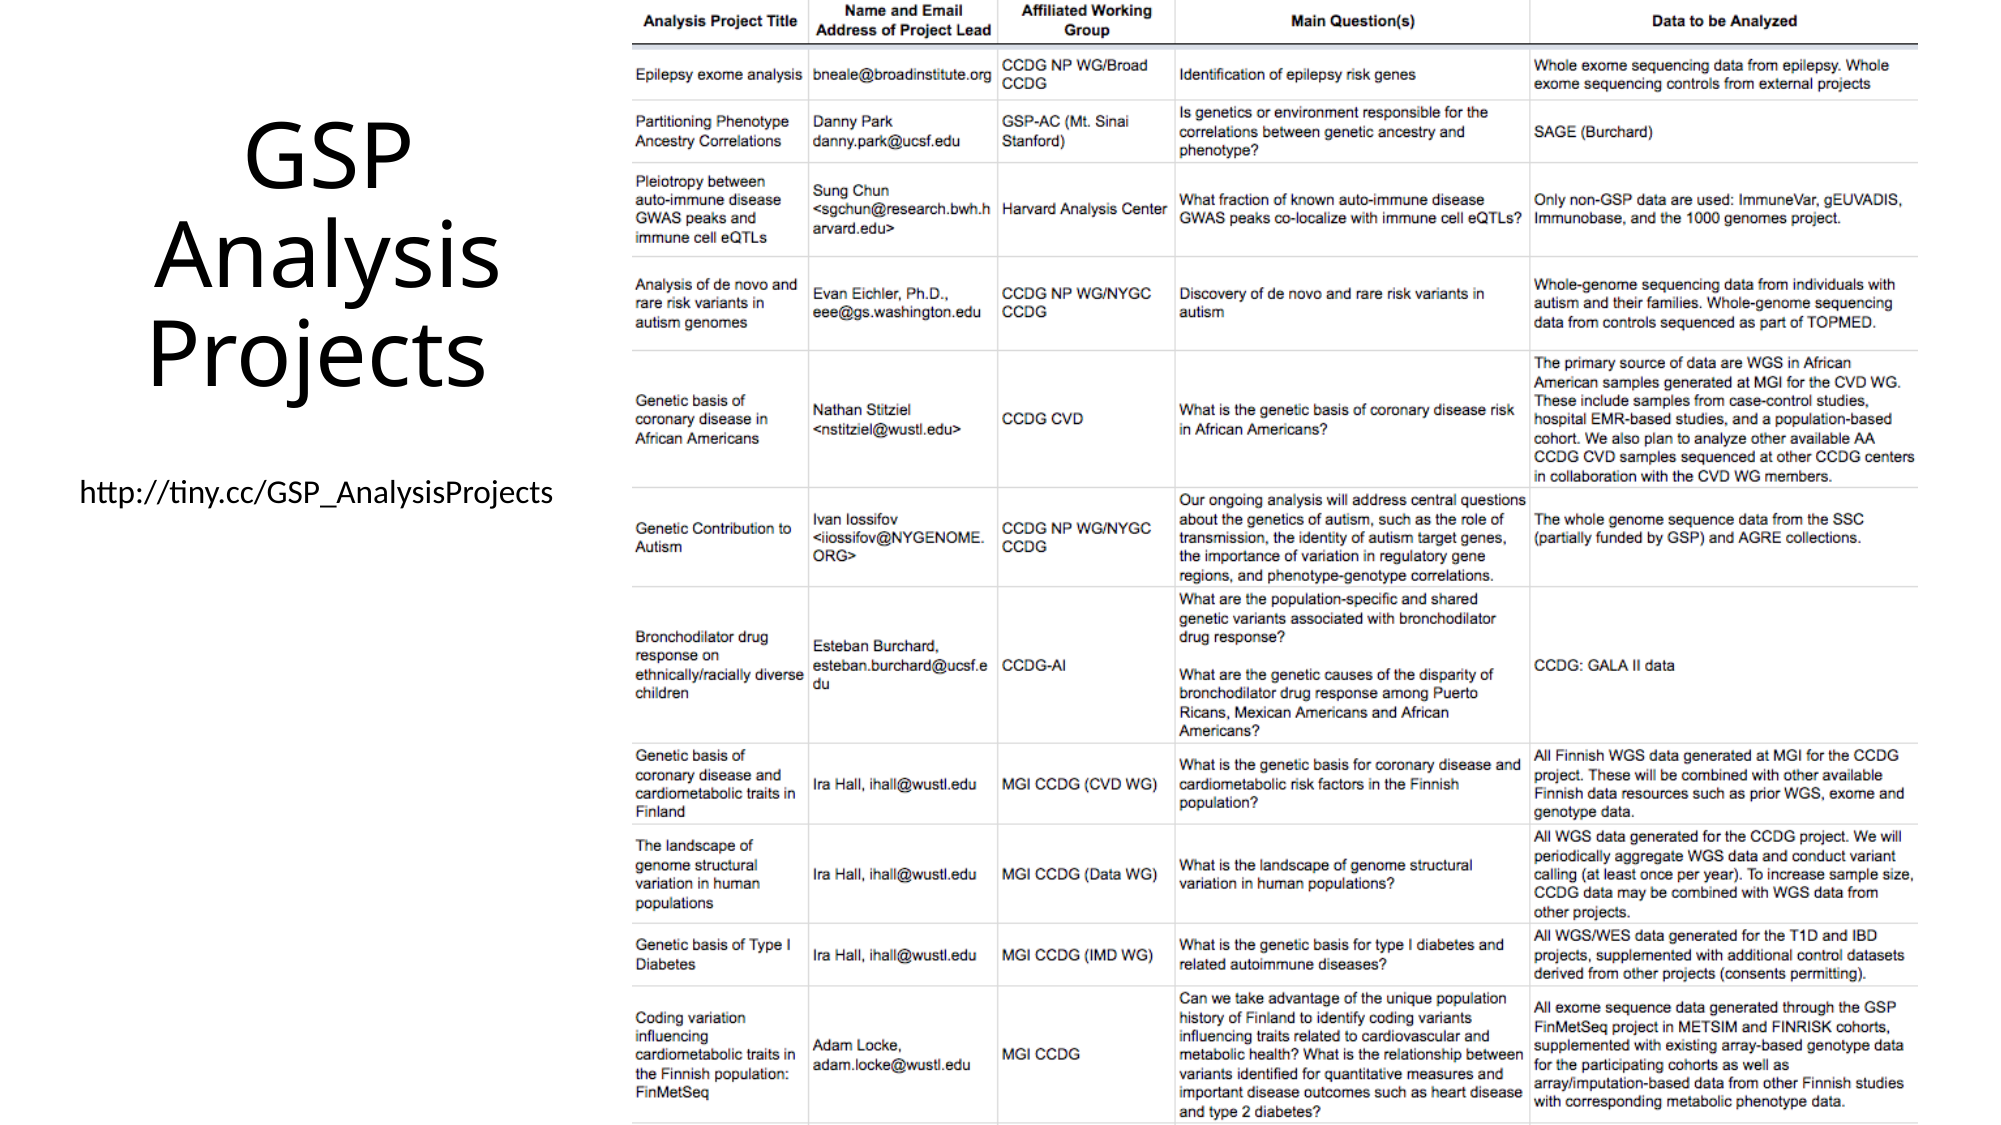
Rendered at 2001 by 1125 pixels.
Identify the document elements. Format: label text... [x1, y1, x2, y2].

picture [632, 0, 1918, 1125]
title GSP Analysis Projects [44, 116, 614, 399]
text_box http://tiny.cc/GSP_AnalysisProjects [64, 463, 572, 518]
